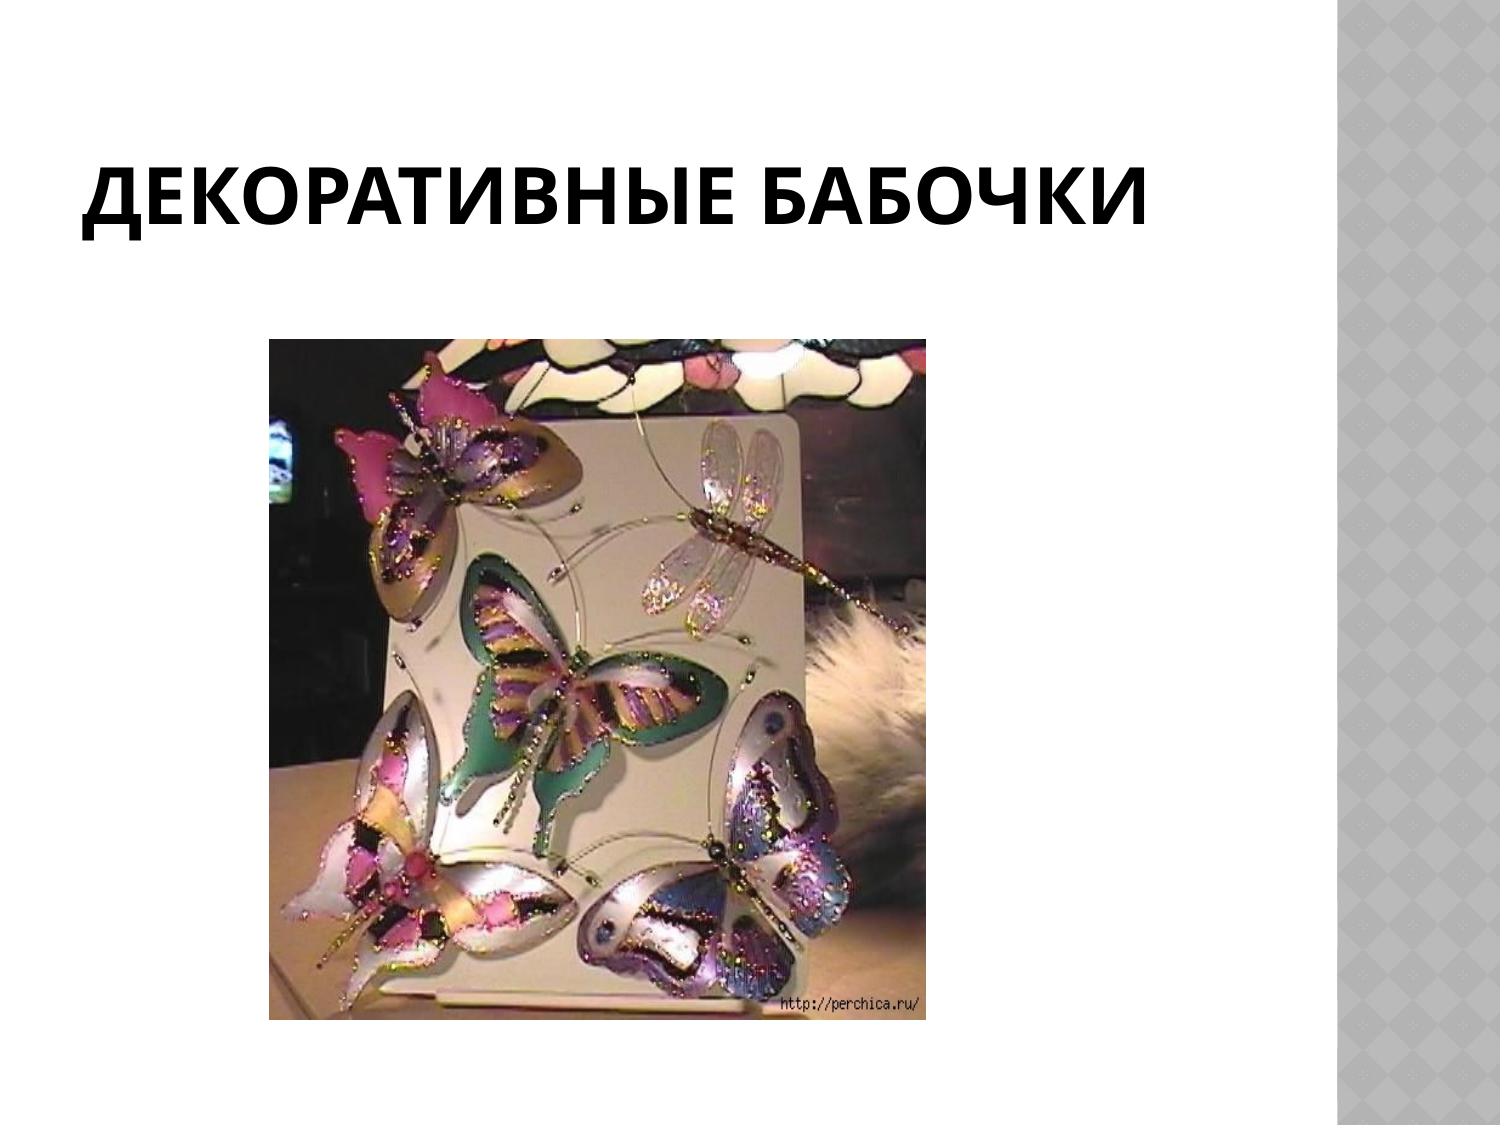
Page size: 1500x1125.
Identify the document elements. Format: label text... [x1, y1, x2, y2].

picture [269, 339, 927, 1020]
title Декоративные бабочки [75, 52, 1263, 240]
